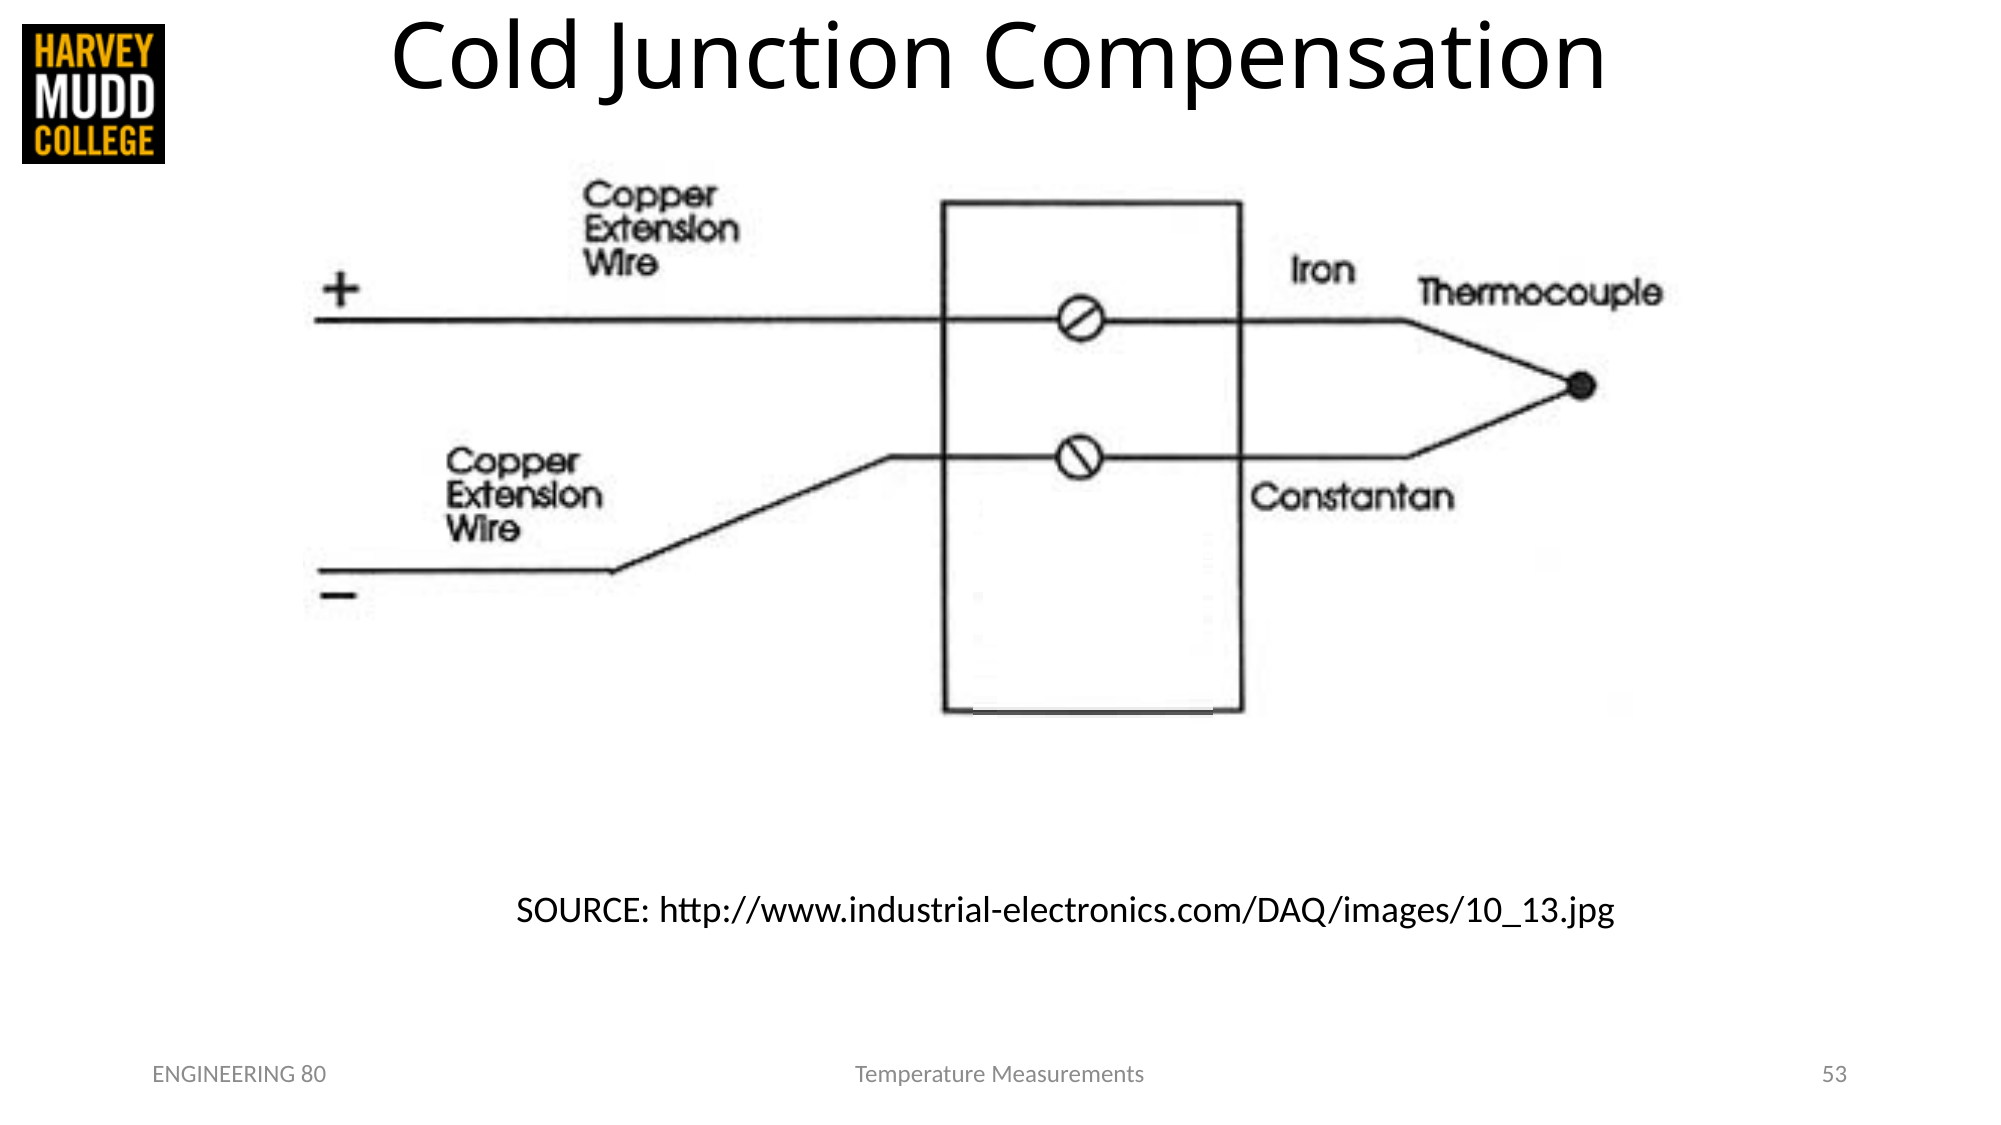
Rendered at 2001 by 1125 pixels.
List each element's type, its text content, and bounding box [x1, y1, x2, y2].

slide_number ENGINEERING 80 [137, 1042, 588, 1103]
slide_number 53 [1412, 1042, 1863, 1103]
picture [22, 24, 165, 164]
picture [303, 140, 1697, 879]
title Cold Junction Compensation [137, 3, 1863, 116]
text_box SOURCE: http://www.industrial-electronics.com/DAQ/images/10_13.jpg [501, 879, 1631, 938]
footer Temperature Measurements [662, 1042, 1338, 1103]
